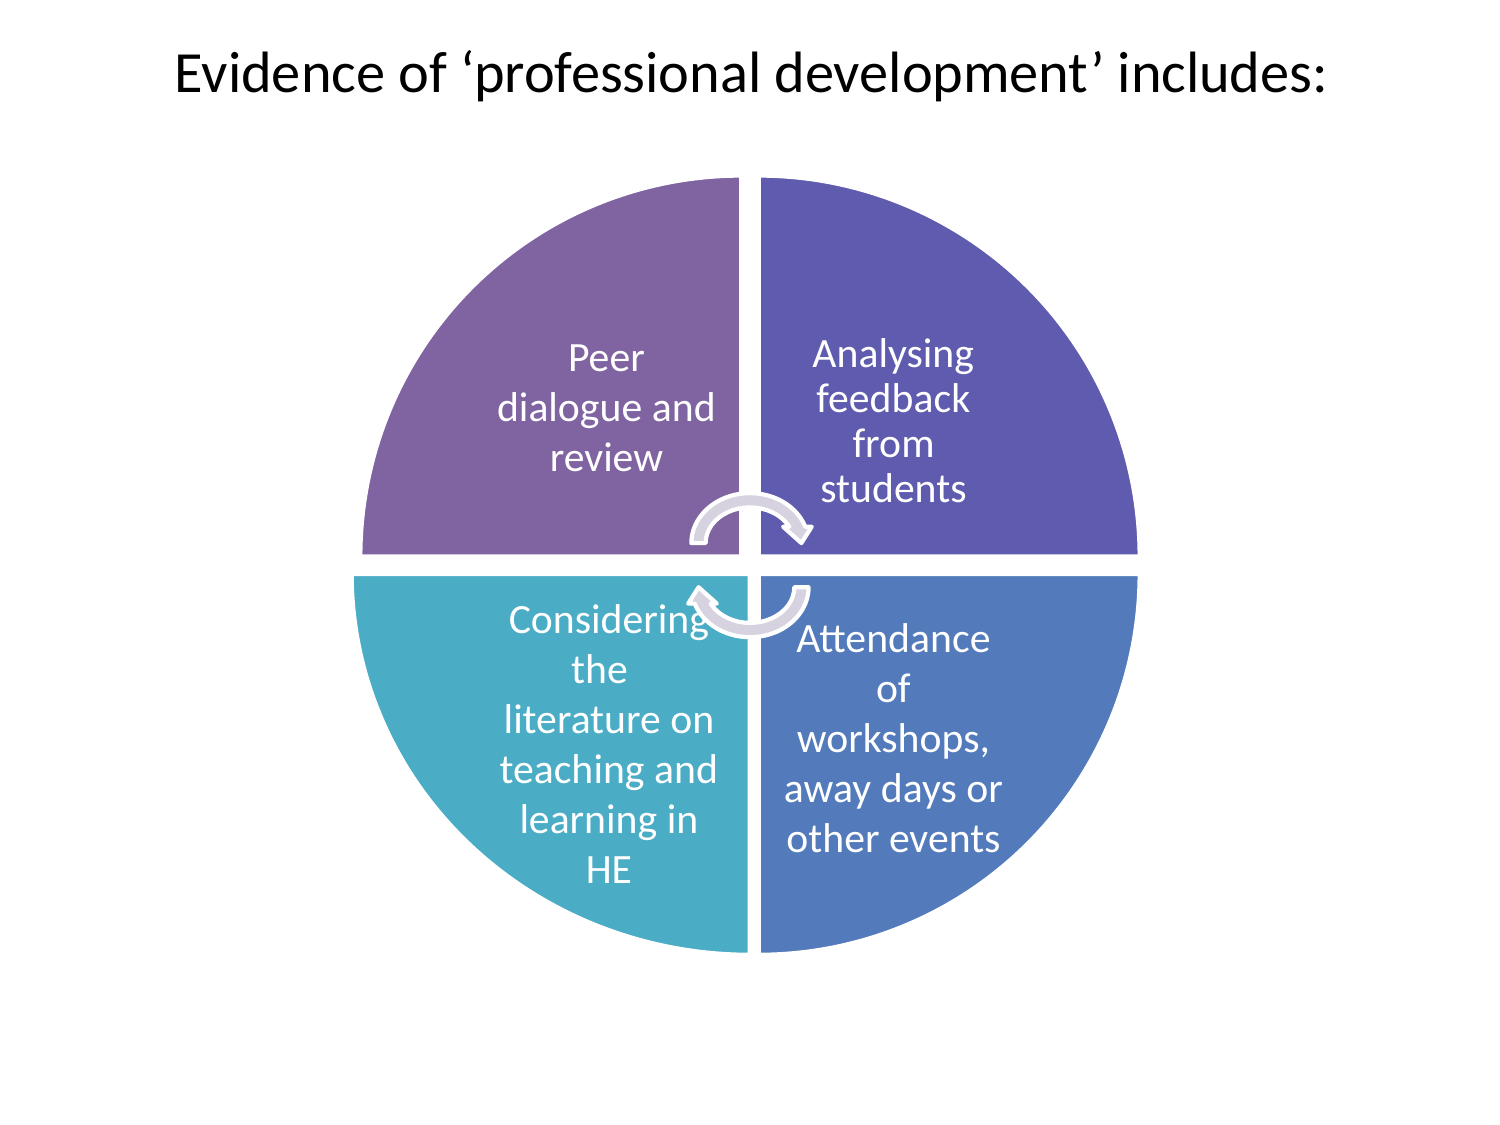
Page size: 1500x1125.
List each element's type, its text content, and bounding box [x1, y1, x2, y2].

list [0, 125, 1500, 1006]
title Evidence of ‘professional development’ includes: [76, 0, 1427, 123]
